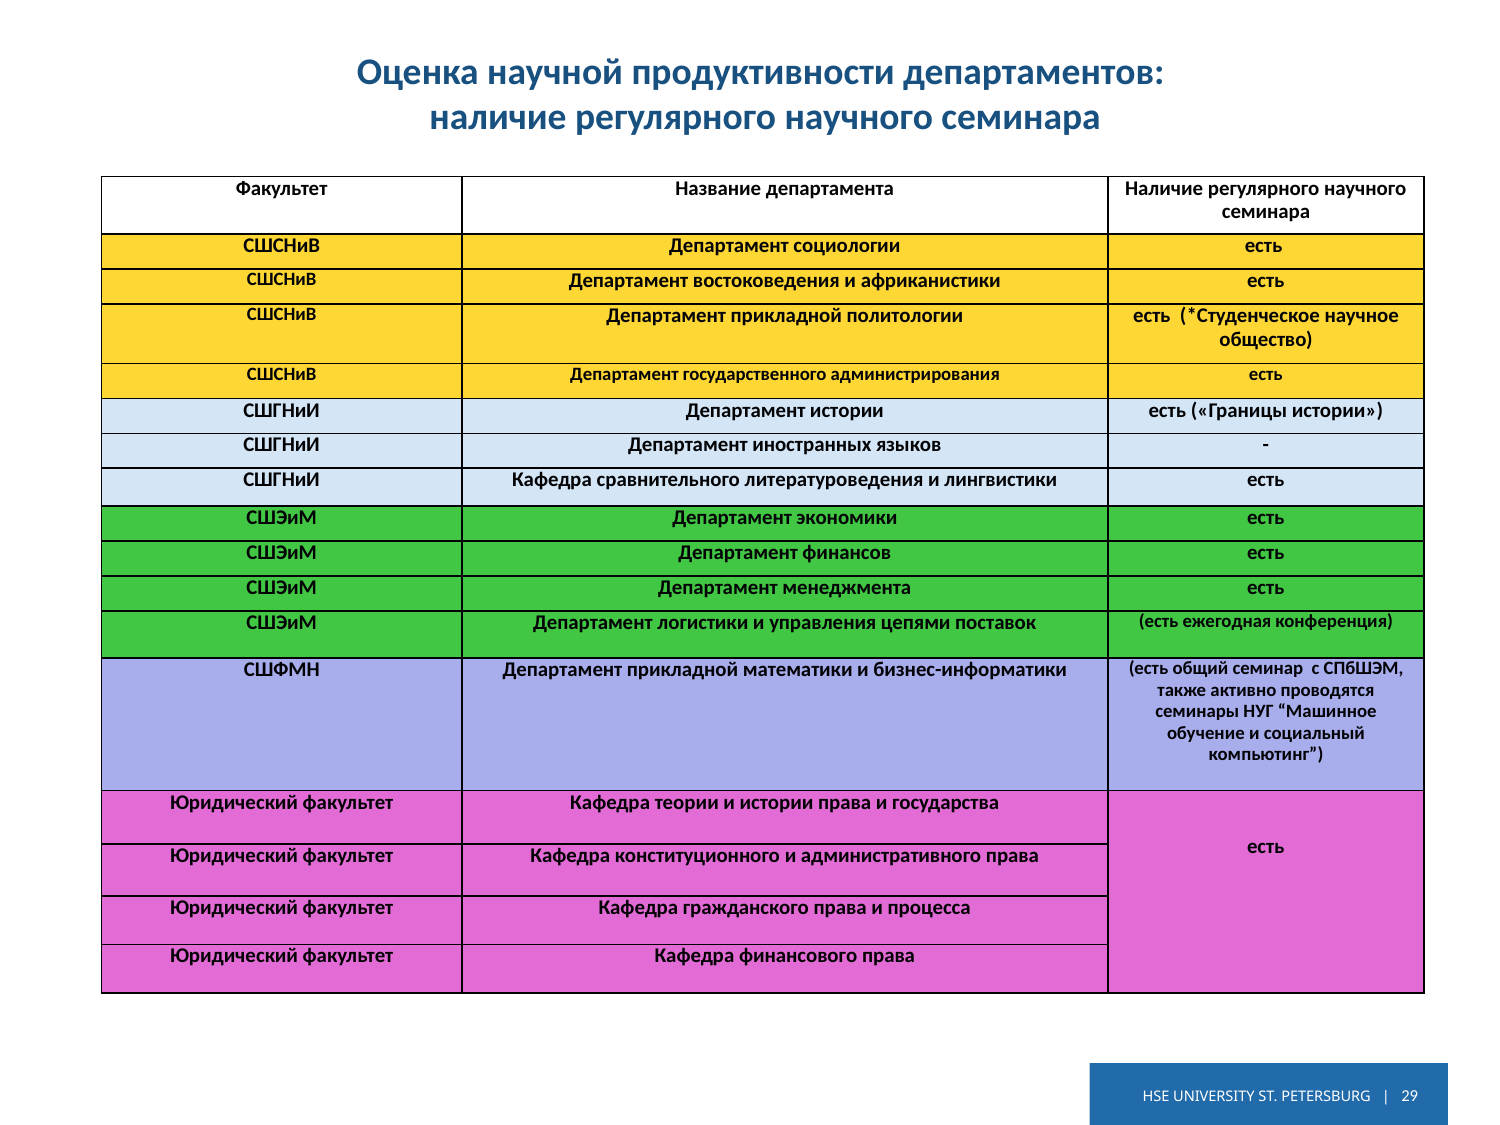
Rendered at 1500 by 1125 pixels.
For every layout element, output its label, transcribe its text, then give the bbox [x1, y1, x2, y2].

table_cell Департамент финансов [463, 542, 1107, 575]
table_cell Юридический факультет [102, 791, 461, 843]
table_cell Департамент иностранных языков [463, 434, 1107, 467]
table_cell СШГНиИ [102, 434, 461, 467]
table_cell Юридический факультет [102, 897, 461, 944]
table_cell есть [1109, 507, 1423, 540]
table_cell есть [1109, 469, 1423, 505]
table_cell СШСНиВ [102, 305, 461, 363]
table_cell СШФМН [102, 659, 461, 790]
table_cell Юридический факультет [102, 945, 461, 992]
table_cell есть [1109, 542, 1423, 575]
table_cell есть [1109, 364, 1423, 398]
table_cell Департамент истории [463, 399, 1107, 433]
table_cell СШСНиВ [102, 364, 461, 398]
table_cell СШЭиМ [102, 507, 461, 540]
table_cell СШЭиМ [102, 577, 461, 610]
text_box Оценка научной продуктивности департаментов: наличие регулярного научного семинара [16, 39, 1500, 145]
table_cell Кафедра финансового права [463, 945, 1107, 992]
table_cell (есть ежегодная конференция) [1109, 612, 1423, 657]
table_header Факультет [102, 177, 461, 233]
table_cell есть [1109, 270, 1423, 303]
table_cell Кафедра сравнительного литературоведения и лингвистики [463, 469, 1107, 505]
table_cell есть [1109, 791, 1423, 992]
table_cell - [1109, 434, 1423, 467]
table_cell Департамент прикладной политологии [463, 305, 1107, 363]
table_cell есть (*Студенческое научное общество) [1109, 305, 1423, 363]
table_cell СШЭиМ [102, 542, 461, 575]
table_cell СШСНиВ [102, 235, 461, 268]
table_cell Департамент экономики [463, 507, 1107, 540]
table_cell Департамент востоковедения и африканистики [463, 270, 1107, 303]
table_cell Кафедра гражданского права и процесса [463, 897, 1107, 944]
table_cell Департамент государственного администрирования [463, 364, 1107, 398]
table_cell СШЭиМ [102, 612, 461, 657]
table_cell (есть общий семинар с СПбШЭМ, также активно проводятся семинары НУГ “Машинное обучение и социальный компьютинг”) [1109, 659, 1423, 790]
table_cell Департамент менеджмента [463, 577, 1107, 610]
table_cell СШСНиВ [102, 270, 461, 303]
table_cell Департамент социологии [463, 235, 1107, 268]
table_cell СШГНиИ [102, 469, 461, 505]
table_cell СШГНиИ [102, 399, 461, 433]
table_cell есть («Границы истории») [1109, 399, 1423, 433]
table_cell Кафедра конституционного и административного права [463, 845, 1107, 895]
table_cell есть [1109, 577, 1423, 610]
table_cell есть [1109, 235, 1423, 268]
table_cell Департамент прикладной математики и бизнес-информатики [463, 659, 1107, 790]
table_cell Юридический факультет [102, 845, 461, 895]
table_header Название департамента [463, 177, 1107, 233]
table_cell Департамент логистики и управления цепями поставок [463, 612, 1107, 657]
table_header Наличие регулярного научного семинара [1109, 177, 1423, 233]
table_cell Кафедра теории и истории права и государства [463, 791, 1107, 843]
